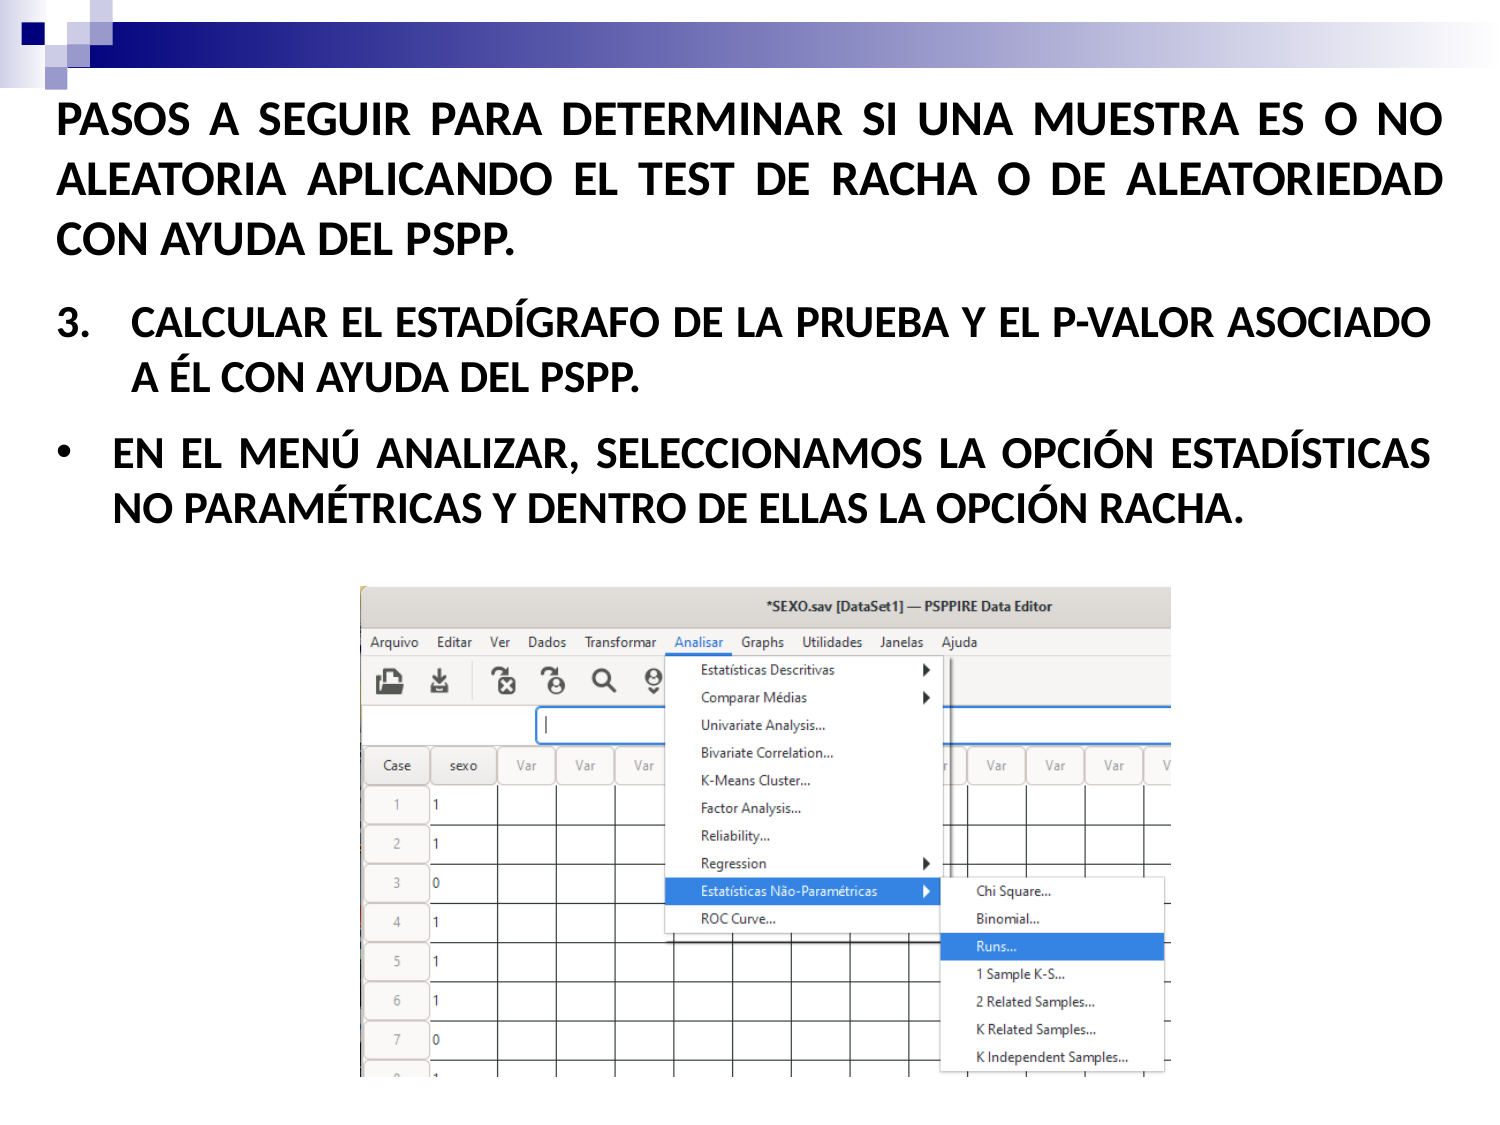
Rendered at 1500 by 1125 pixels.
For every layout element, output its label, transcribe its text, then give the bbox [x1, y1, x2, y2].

picture [359, 585, 1171, 1077]
text_box PASOS A SEGUIR PARA DETERMINAR SI UNA MUESTRA ES O NO ALEATORIA APLICANDO EL TEST DE RACHA O DE ALEATORIEDAD CON AYUDA DEL PSPP. [41, 78, 1460, 273]
text_box EN EL MENÚ ANALIZAR, SELECCIONAMOS LA OPCIÓN ESTADÍSTICAS NO PARAMÉTRICAS Y DENTRO DE ELLAS LA OPCIÓN RACHA. [41, 415, 1447, 541]
text_box CALCULAR EL ESTADÍGRAFO DE LA PRUEBA Y EL P-VALOR ASOCIADO A ÉL CON AYUDA DEL PSPP. [41, 284, 1447, 410]
